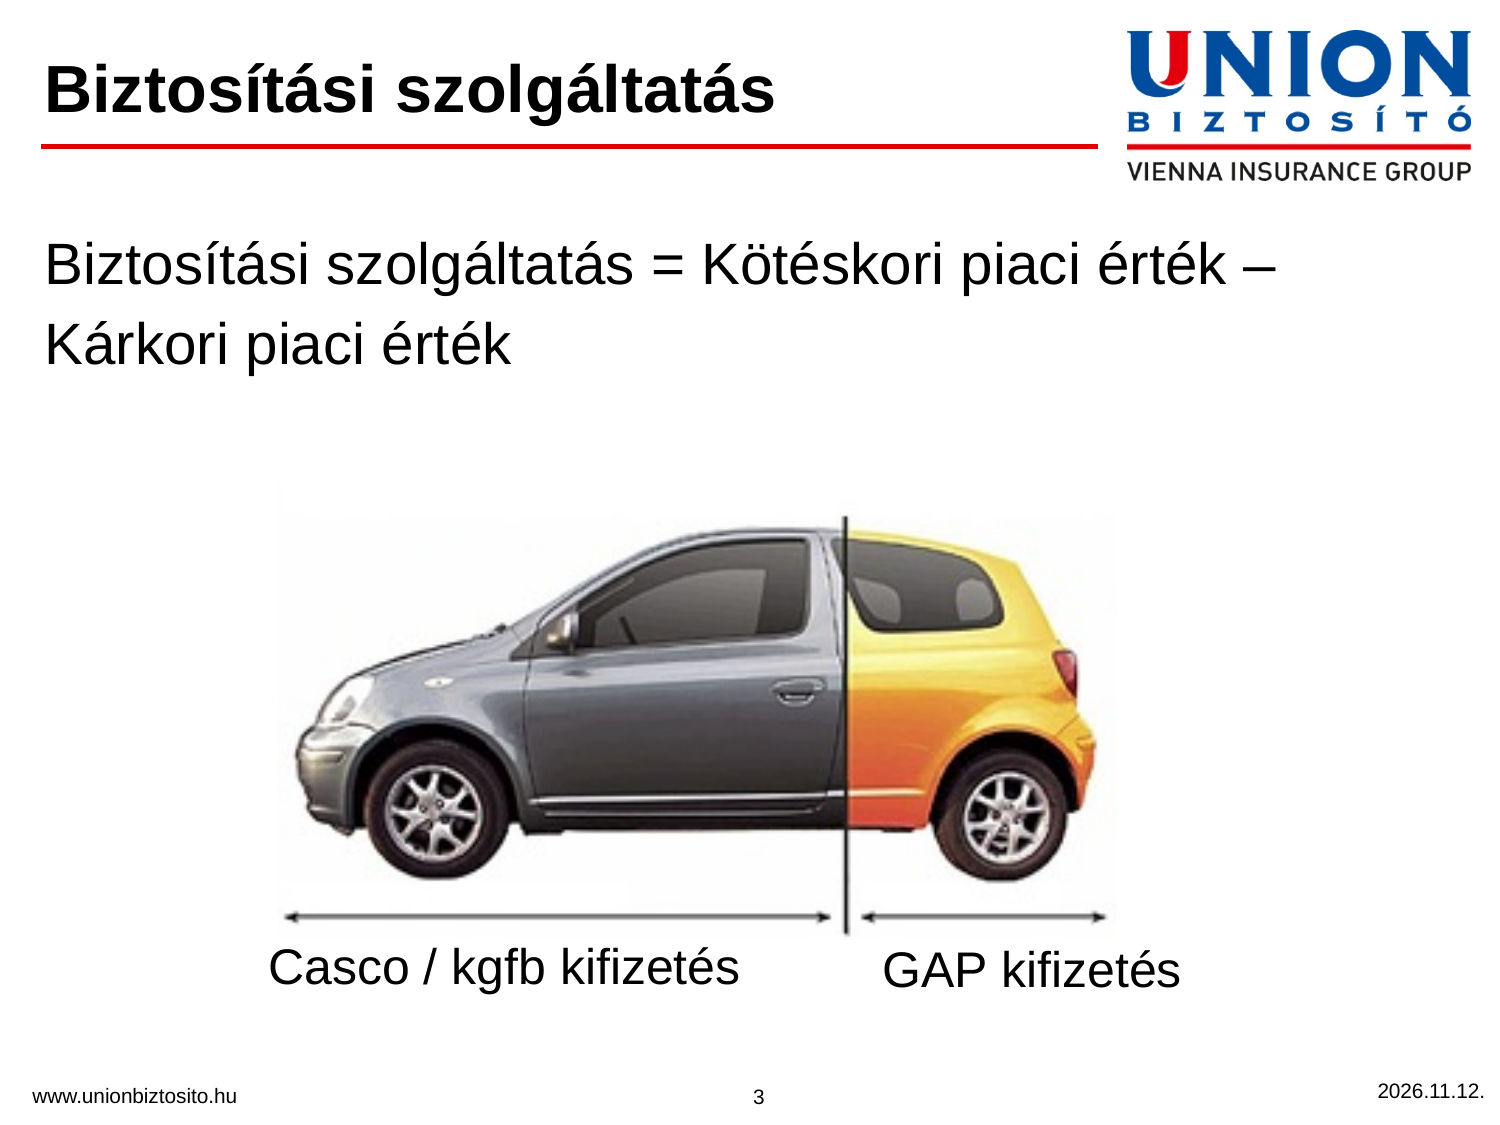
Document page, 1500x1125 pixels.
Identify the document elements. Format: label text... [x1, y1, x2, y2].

text_box GAP kifizetés [868, 930, 1211, 1005]
list Biztosítási szolgáltatás = Kötéskori piaci érték – Kárkori piaci érték [29, 208, 1471, 1059]
picture [277, 478, 1117, 941]
text_box Casco / kgfb kifizetés [253, 927, 798, 1003]
title Biztosítási szolgáltatás [29, 42, 1098, 144]
picture [1127, 30, 1471, 181]
